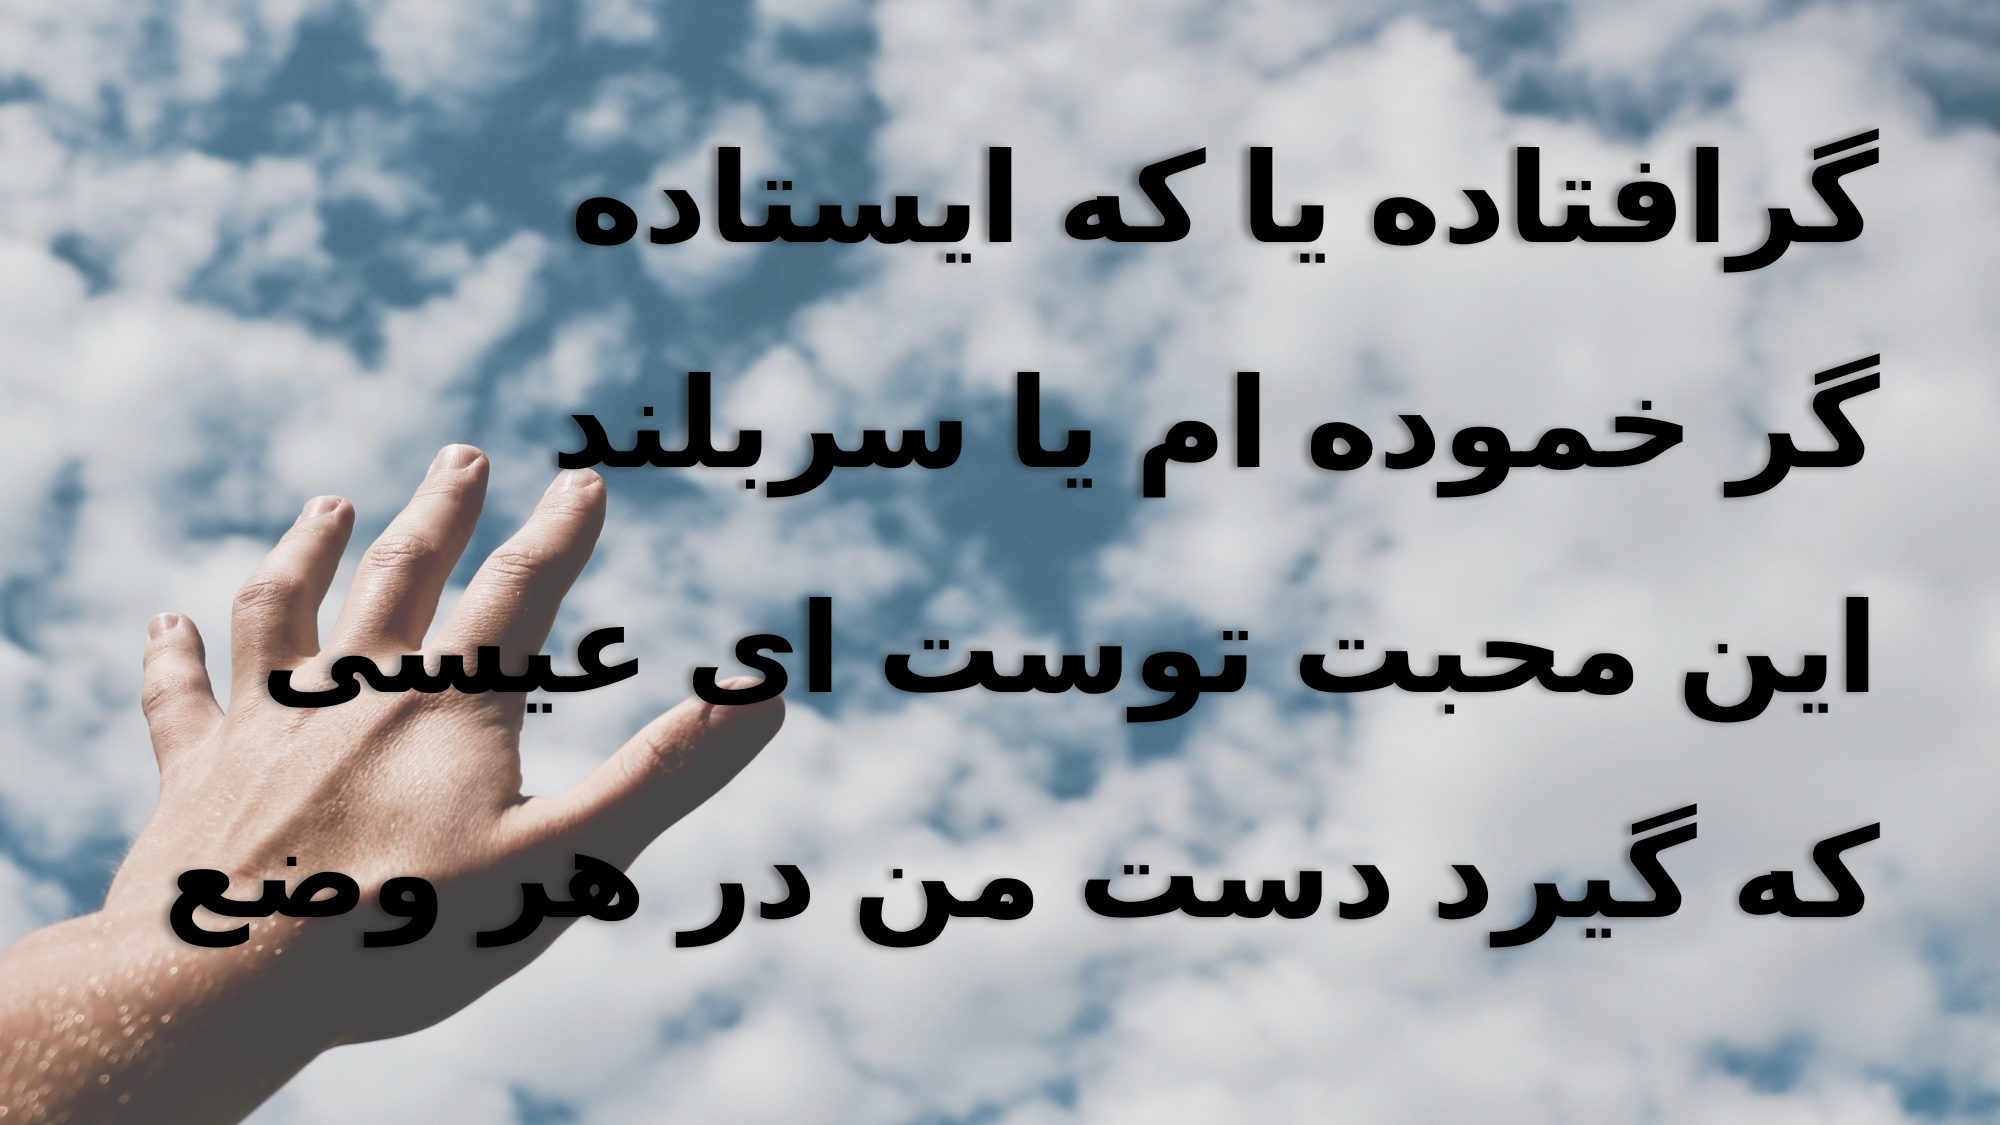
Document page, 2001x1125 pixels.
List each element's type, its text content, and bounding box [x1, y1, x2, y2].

list گرافتاده یا که ایستاده گر خموده ام یا سربلند این محبت توست ای عیسی که گیرد دست من در هر وضع [0, 0, 2000, 1125]
